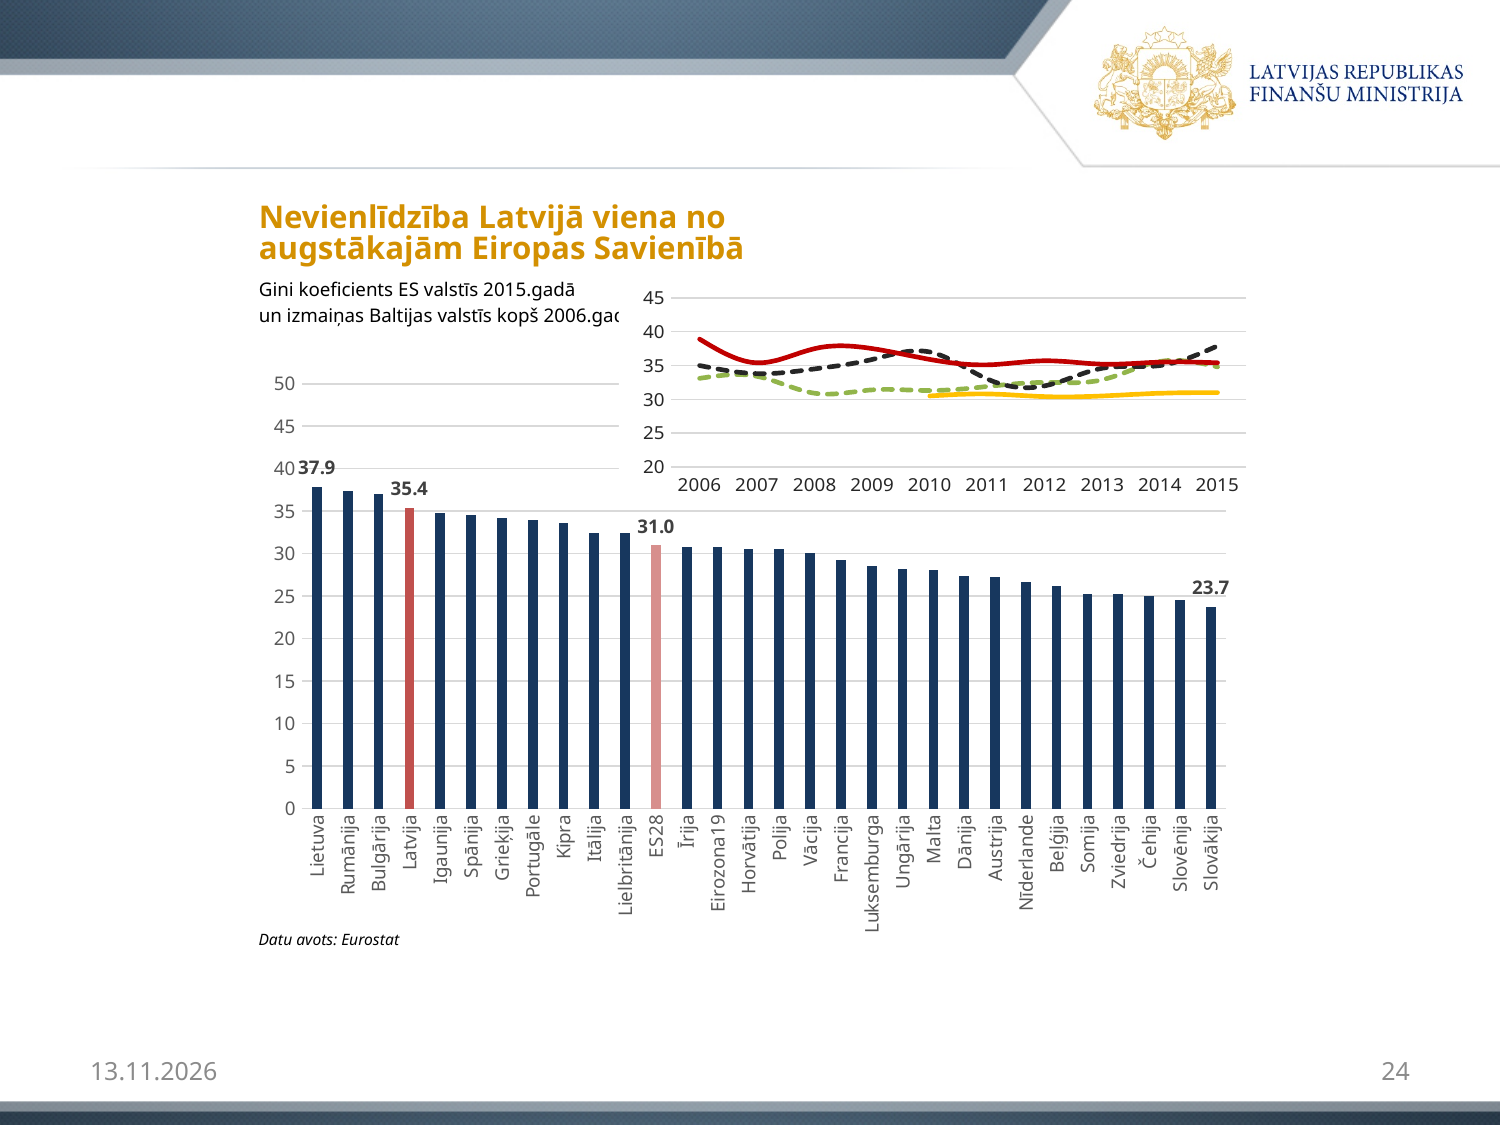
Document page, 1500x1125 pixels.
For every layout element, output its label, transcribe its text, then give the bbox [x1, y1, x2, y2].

slide_number 24 [1074, 1042, 1425, 1103]
chart [253, 284, 1257, 946]
list Gini koeficients ES valstīs 2015.gadā un izmaiņas Baltijas valstīs kopš 2006.gada [243, 270, 1257, 301]
text_box Datu avots: Eurostat [243, 922, 1162, 957]
title Nevienlīdzība Latvijā viena no augstākajām Eiropas Savienībā [243, 208, 945, 262]
picture [0, 0, 1500, 1125]
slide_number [75, 1042, 425, 1103]
